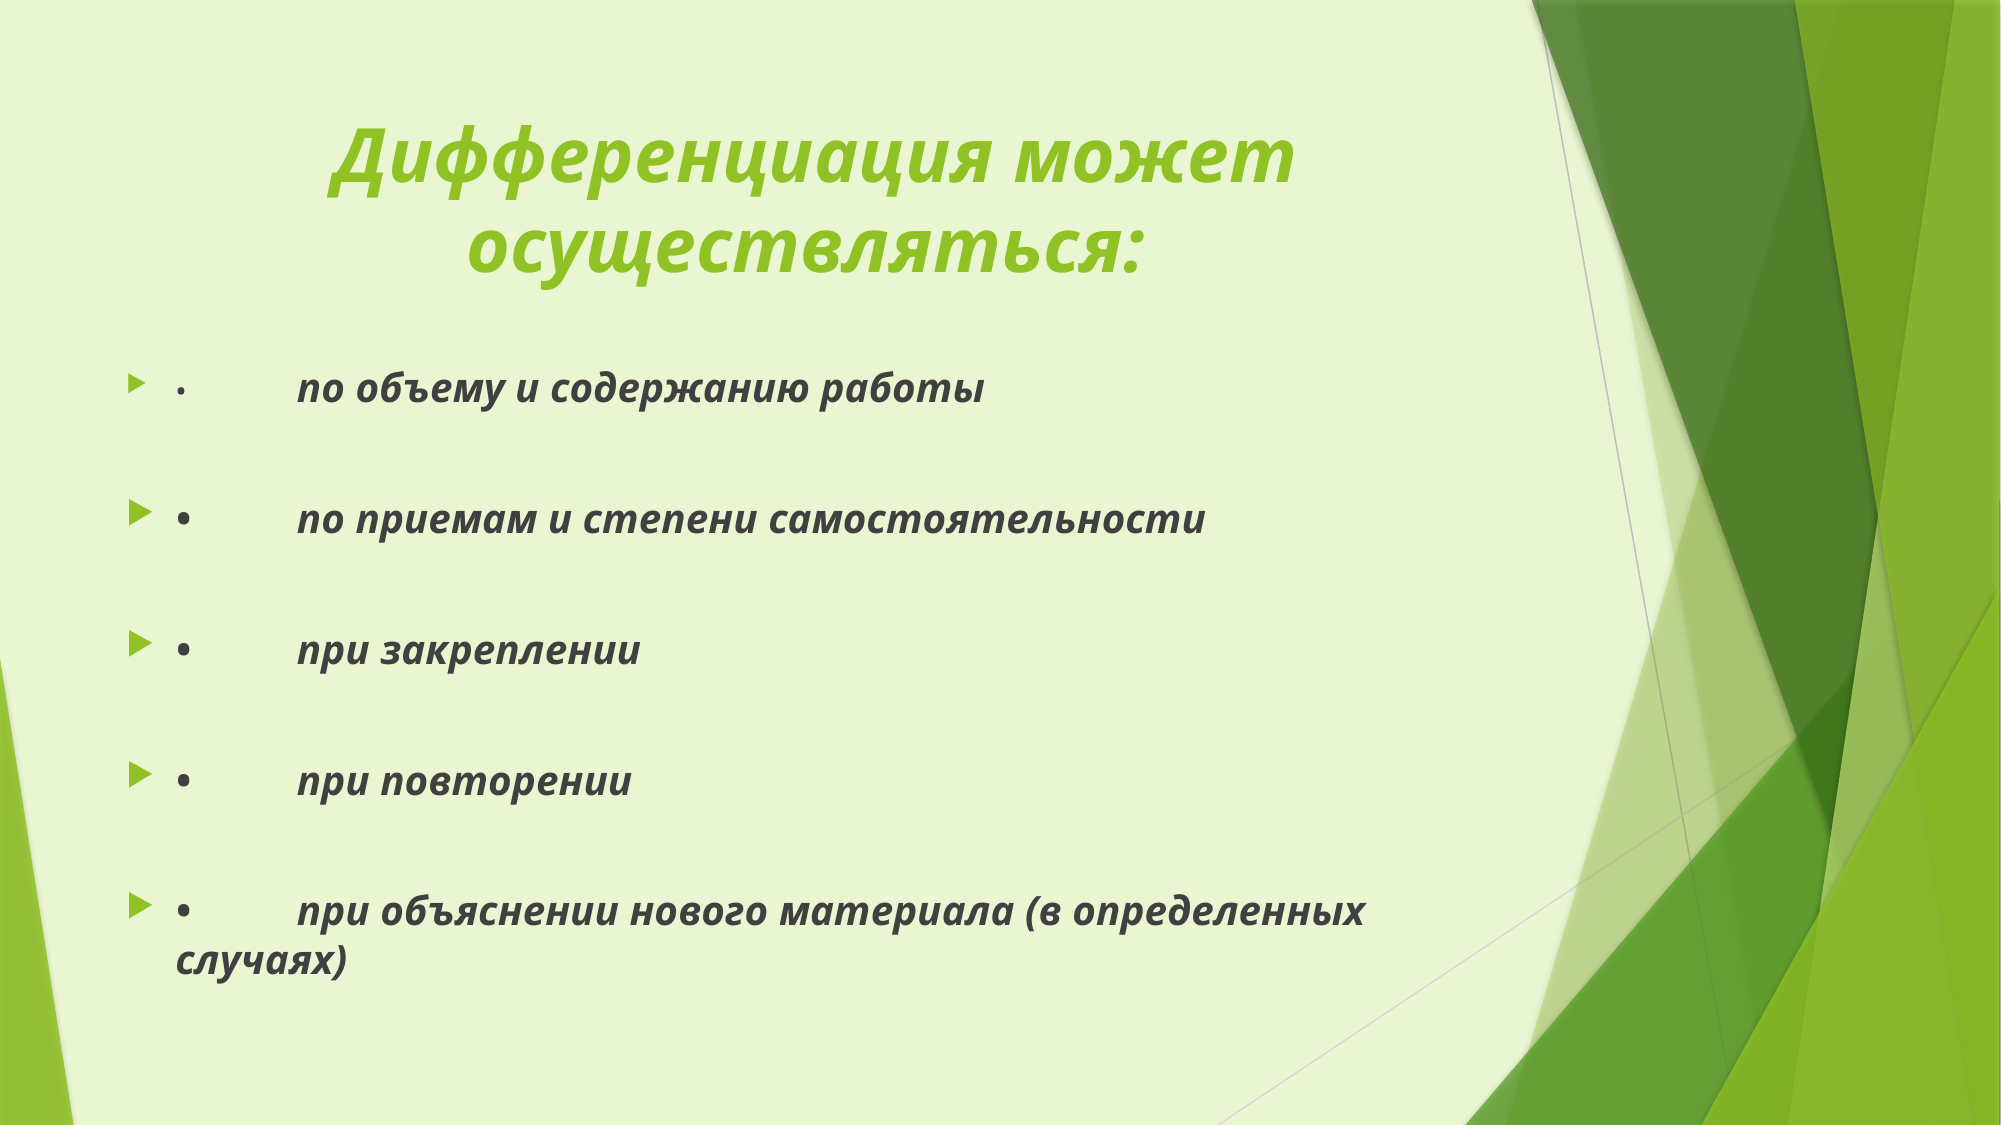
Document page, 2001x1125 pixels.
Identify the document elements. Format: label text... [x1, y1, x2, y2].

title Дифференциация может осуществляться: [111, 99, 1522, 317]
list • по объему и содержанию работы • по приемам и степени самостоятельности • при закреплении • при повторении • при объяснении нового материала (в определенных случаях) [111, 354, 1522, 992]
